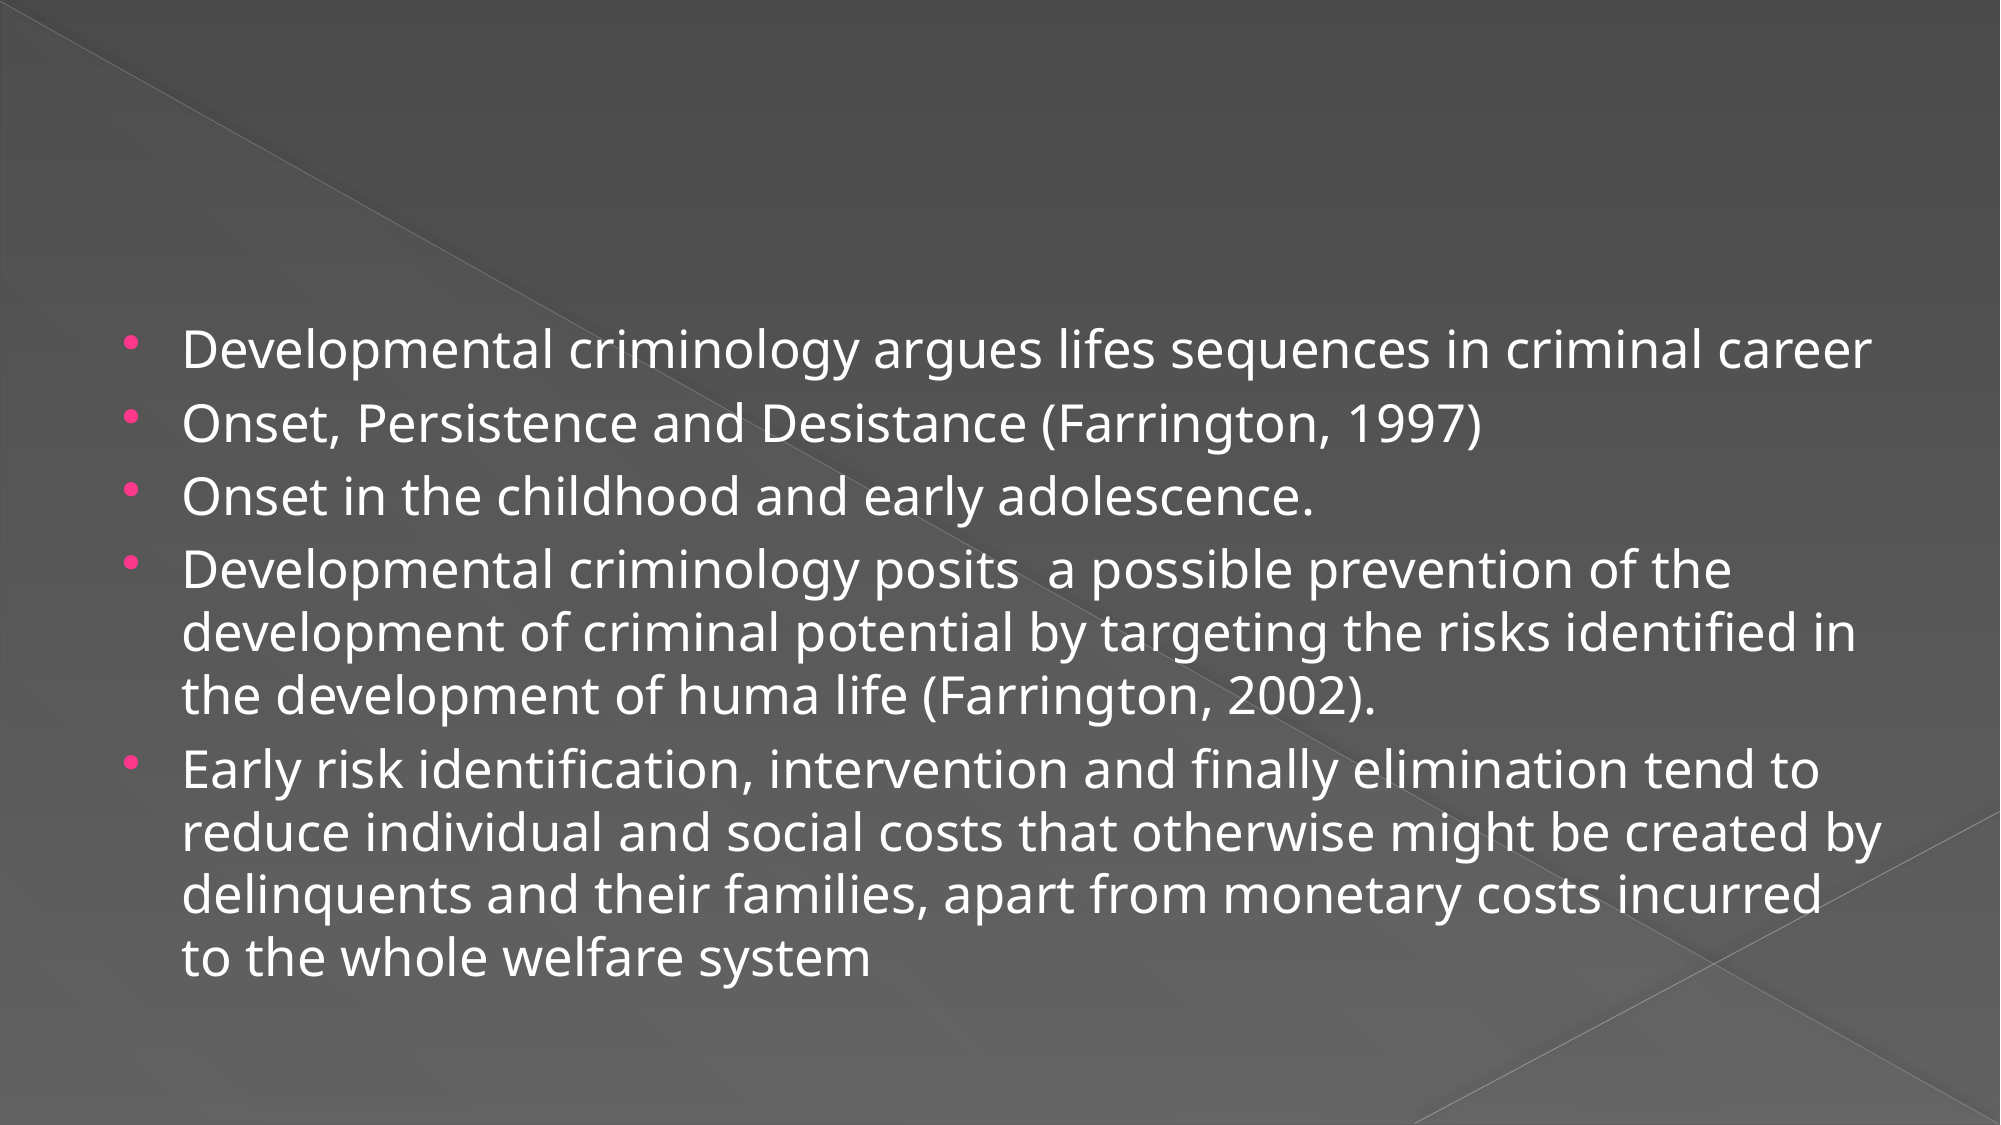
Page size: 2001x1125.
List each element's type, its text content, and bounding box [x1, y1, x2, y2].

list Developmental criminology argues lifes sequences in criminal career Onset, Persistence and Desistance (Farrington, 1997) Onset in the childhood and early adolescence. Developmental criminology posits a possible prevention of the development of criminal potential by targeting the risks identified in the development of huma life (Farrington, 2002). Early risk identification, intervention and finally elimination tend to reduce individual and social costs that otherwise might be created by delinquents and their families, apart from monetary costs incurred to the whole welfare system [99, 308, 1900, 1059]
